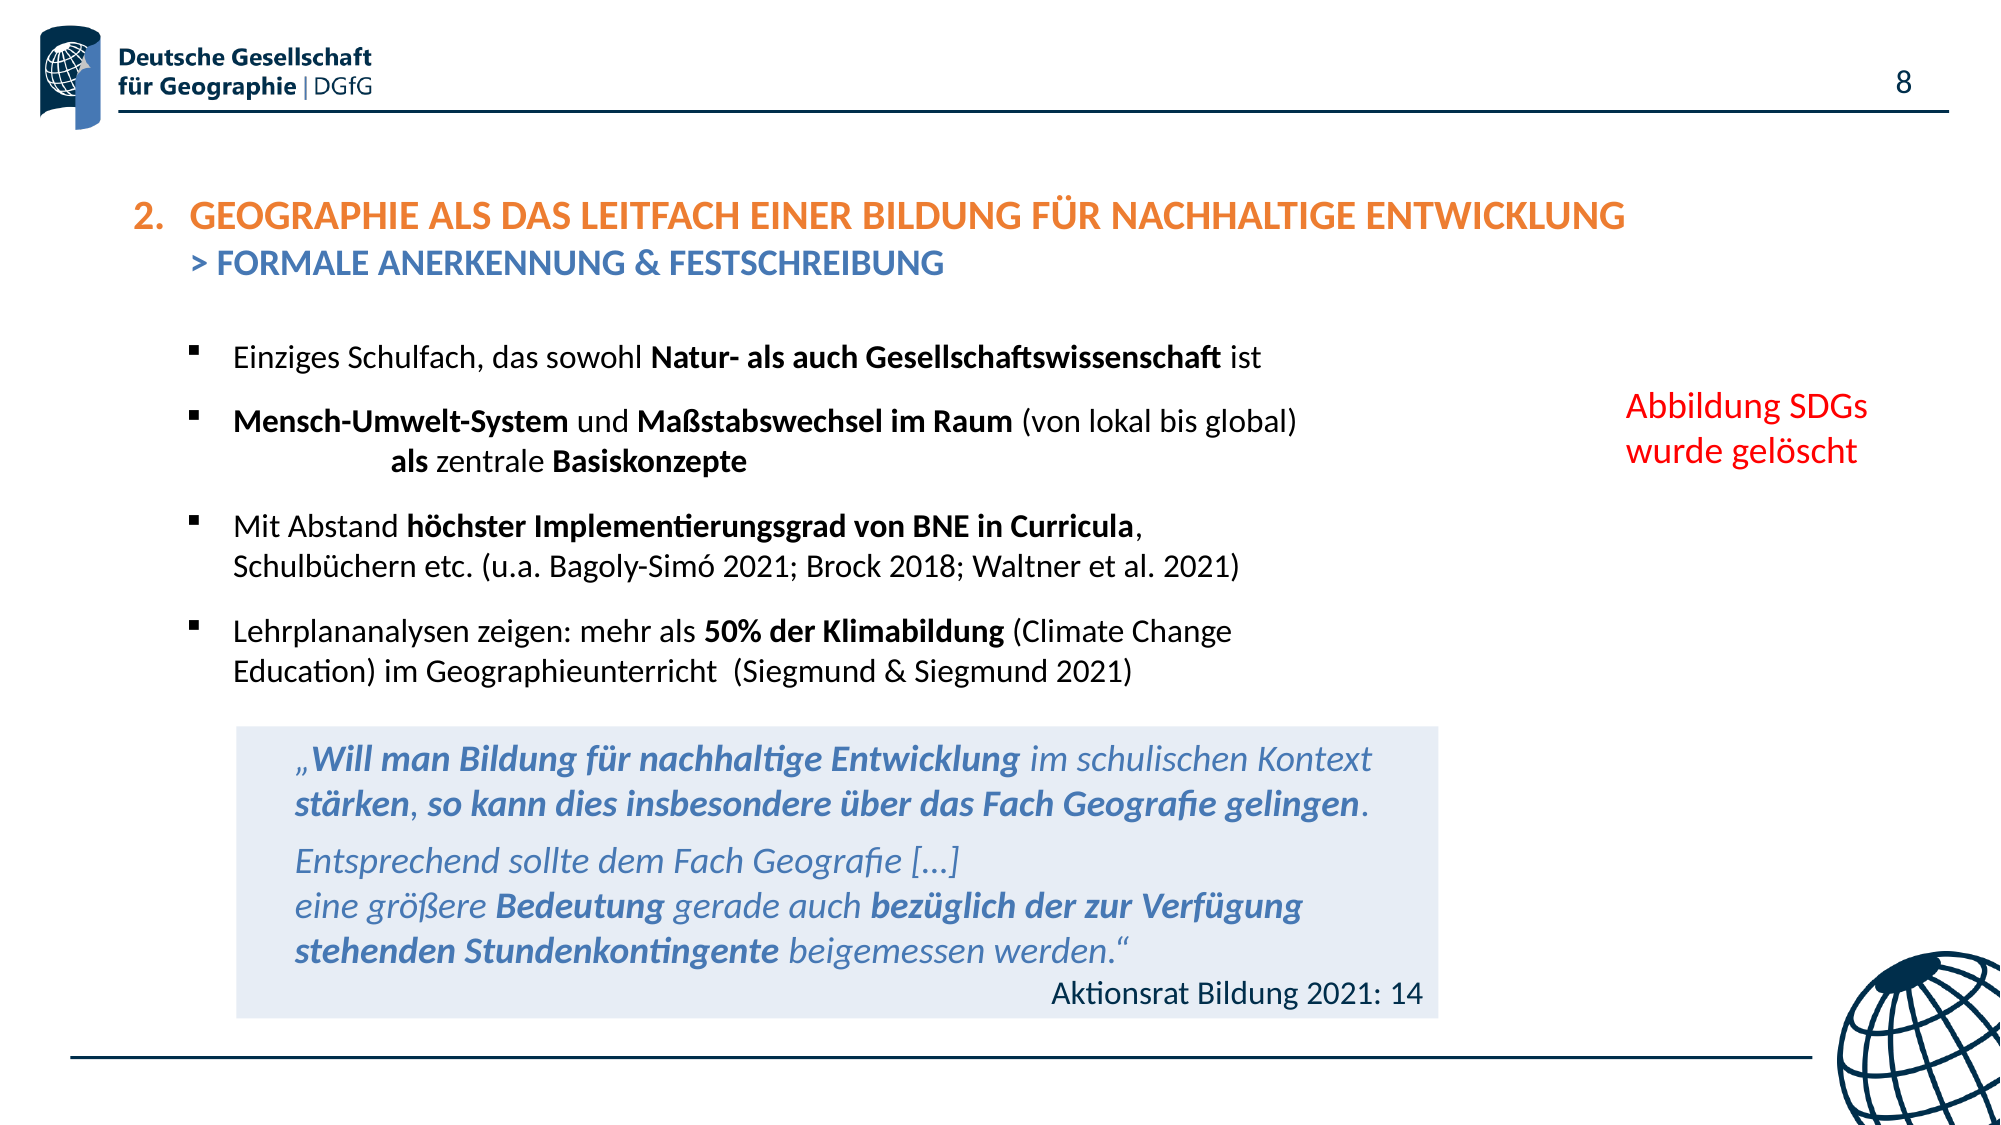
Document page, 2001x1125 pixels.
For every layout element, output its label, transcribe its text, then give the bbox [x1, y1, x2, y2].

text_box 8 [1880, 53, 2000, 108]
text_box Abbildung SDGs wurde gelöscht [1611, 374, 1892, 479]
text_box GEOGRAPHIE ALS DAS LEITFACH EINER BILDUNG FÜR NACHHALTIGE ENTWICKLUNG > FORMALE ANERKENNUNG & FESTSCHREIBUNG [118, 180, 1759, 291]
text_box [69, 1055, 171, 1060]
text_box „Will man Bildung für nachhaltige Entwicklung im schulischen Kontext stärken, so kann dies insbesondere über das Fach Geografie gelingen. Entsprechend sollte dem Fach Geografie […] eine größere Bedeutung gerade auch bezüglich der zur Verfügung stehenden Stundenkontingente beigemessen werden.“ Aktionsrat Bildung 2021: 14 [236, 726, 1439, 1019]
picture [1837, 951, 2000, 1125]
text_box Einziges Schulfach, das sowohl Natur- als auch Gesellschaftswissenschaft ist Mensch-Umwelt-System und Maßstabswechsel im Raum (von lokal bis global) als zentrale Basiskonzepte Mit Abstand höchster Implementierungsgrad von BNE in Curricula, Schulbüchern etc. (u.a. Bagoly-Simó 2021; Brock 2018; Waltner et al. 2021) Lehrplananalysen zeigen: mehr als 50% der Klimabildung (Climate Change Education) im Geographieunterricht (Siegmund & Siegmund 2021) [171, 327, 1338, 1084]
picture [39, 24, 372, 131]
text_box [372, 109, 1950, 114]
text_box [1338, 1055, 1813, 1060]
